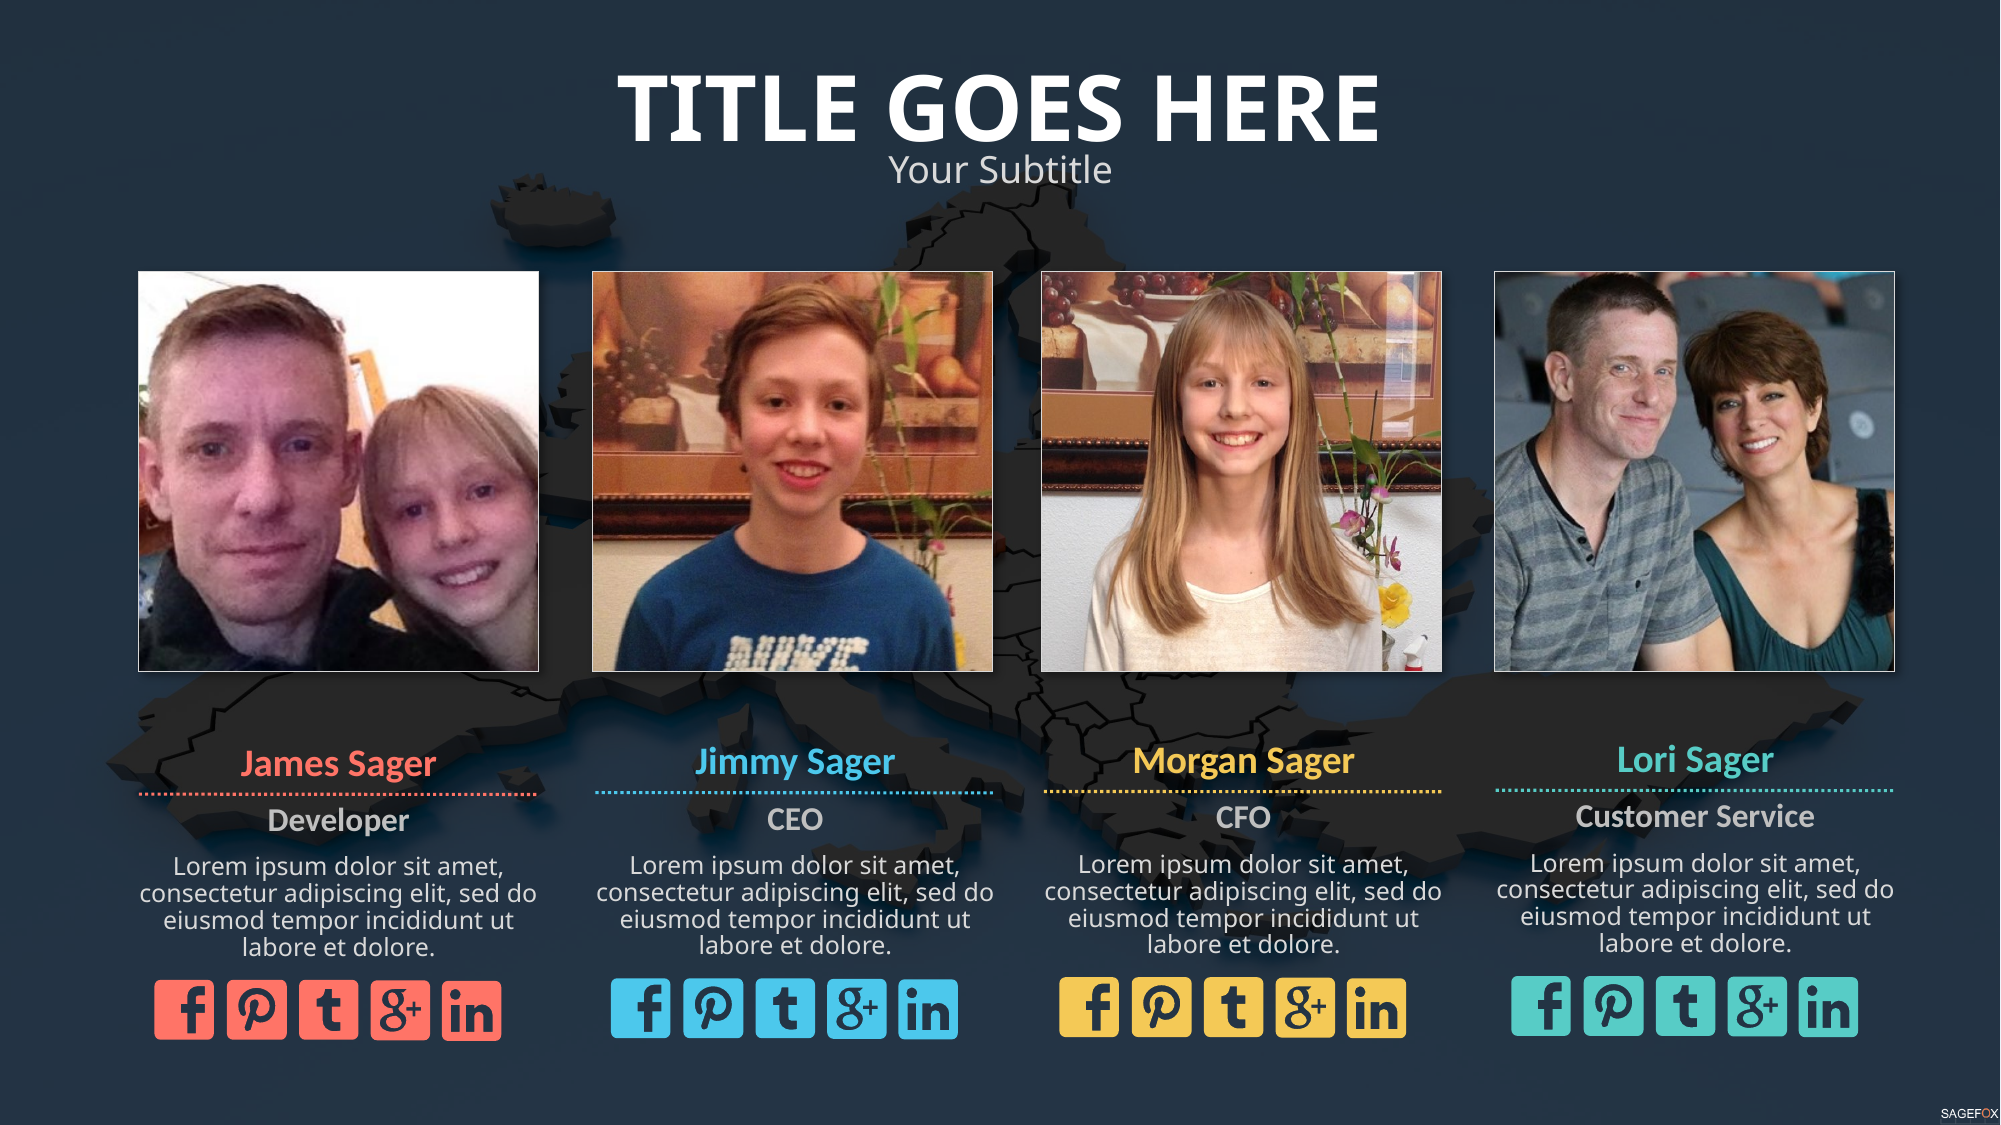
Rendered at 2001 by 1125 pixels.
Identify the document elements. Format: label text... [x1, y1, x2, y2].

text_box James Sager [163, 742, 514, 785]
picture [0, 0, 2001, 1125]
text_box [1059, 977, 1407, 1039]
text_box Jimmy Sager [620, 740, 971, 784]
text_box [1494, 271, 1896, 673]
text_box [1511, 976, 1859, 1038]
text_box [154, 979, 502, 1041]
text_box Lorem ipsum dolor sit amet, consectetur adipiscing elit, sed do eiusmod tempor incididunt ut labore et dolore. [138, 854, 539, 968]
text_box Lorem ipsum dolor sit amet, consectetur adipiscing elit, sed do eiusmod tempor incididunt ut labore et dolore. [1495, 850, 1896, 964]
text_box Lorem ipsum dolor sit amet, consectetur adipiscing elit, sed do eiusmod tempor incididunt ut labore et dolore. [1043, 851, 1444, 965]
text_box Developer [163, 799, 514, 842]
text_box Lorem ipsum dolor sit amet, consectetur adipiscing elit, sed do eiusmod tempor incididunt ut labore et dolore. [595, 852, 996, 966]
text_box CEO [620, 798, 971, 841]
text_box [138, 270, 540, 672]
text_box [1040, 270, 1442, 672]
text_box CFO [1068, 797, 1419, 840]
text_box Lori Sager [1520, 738, 1871, 781]
text_box Morgan Sager [1068, 739, 1419, 782]
text_box [591, 270, 993, 672]
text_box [610, 978, 958, 1040]
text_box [548, 42, 1452, 199]
text_box Customer Service [1520, 796, 1871, 839]
